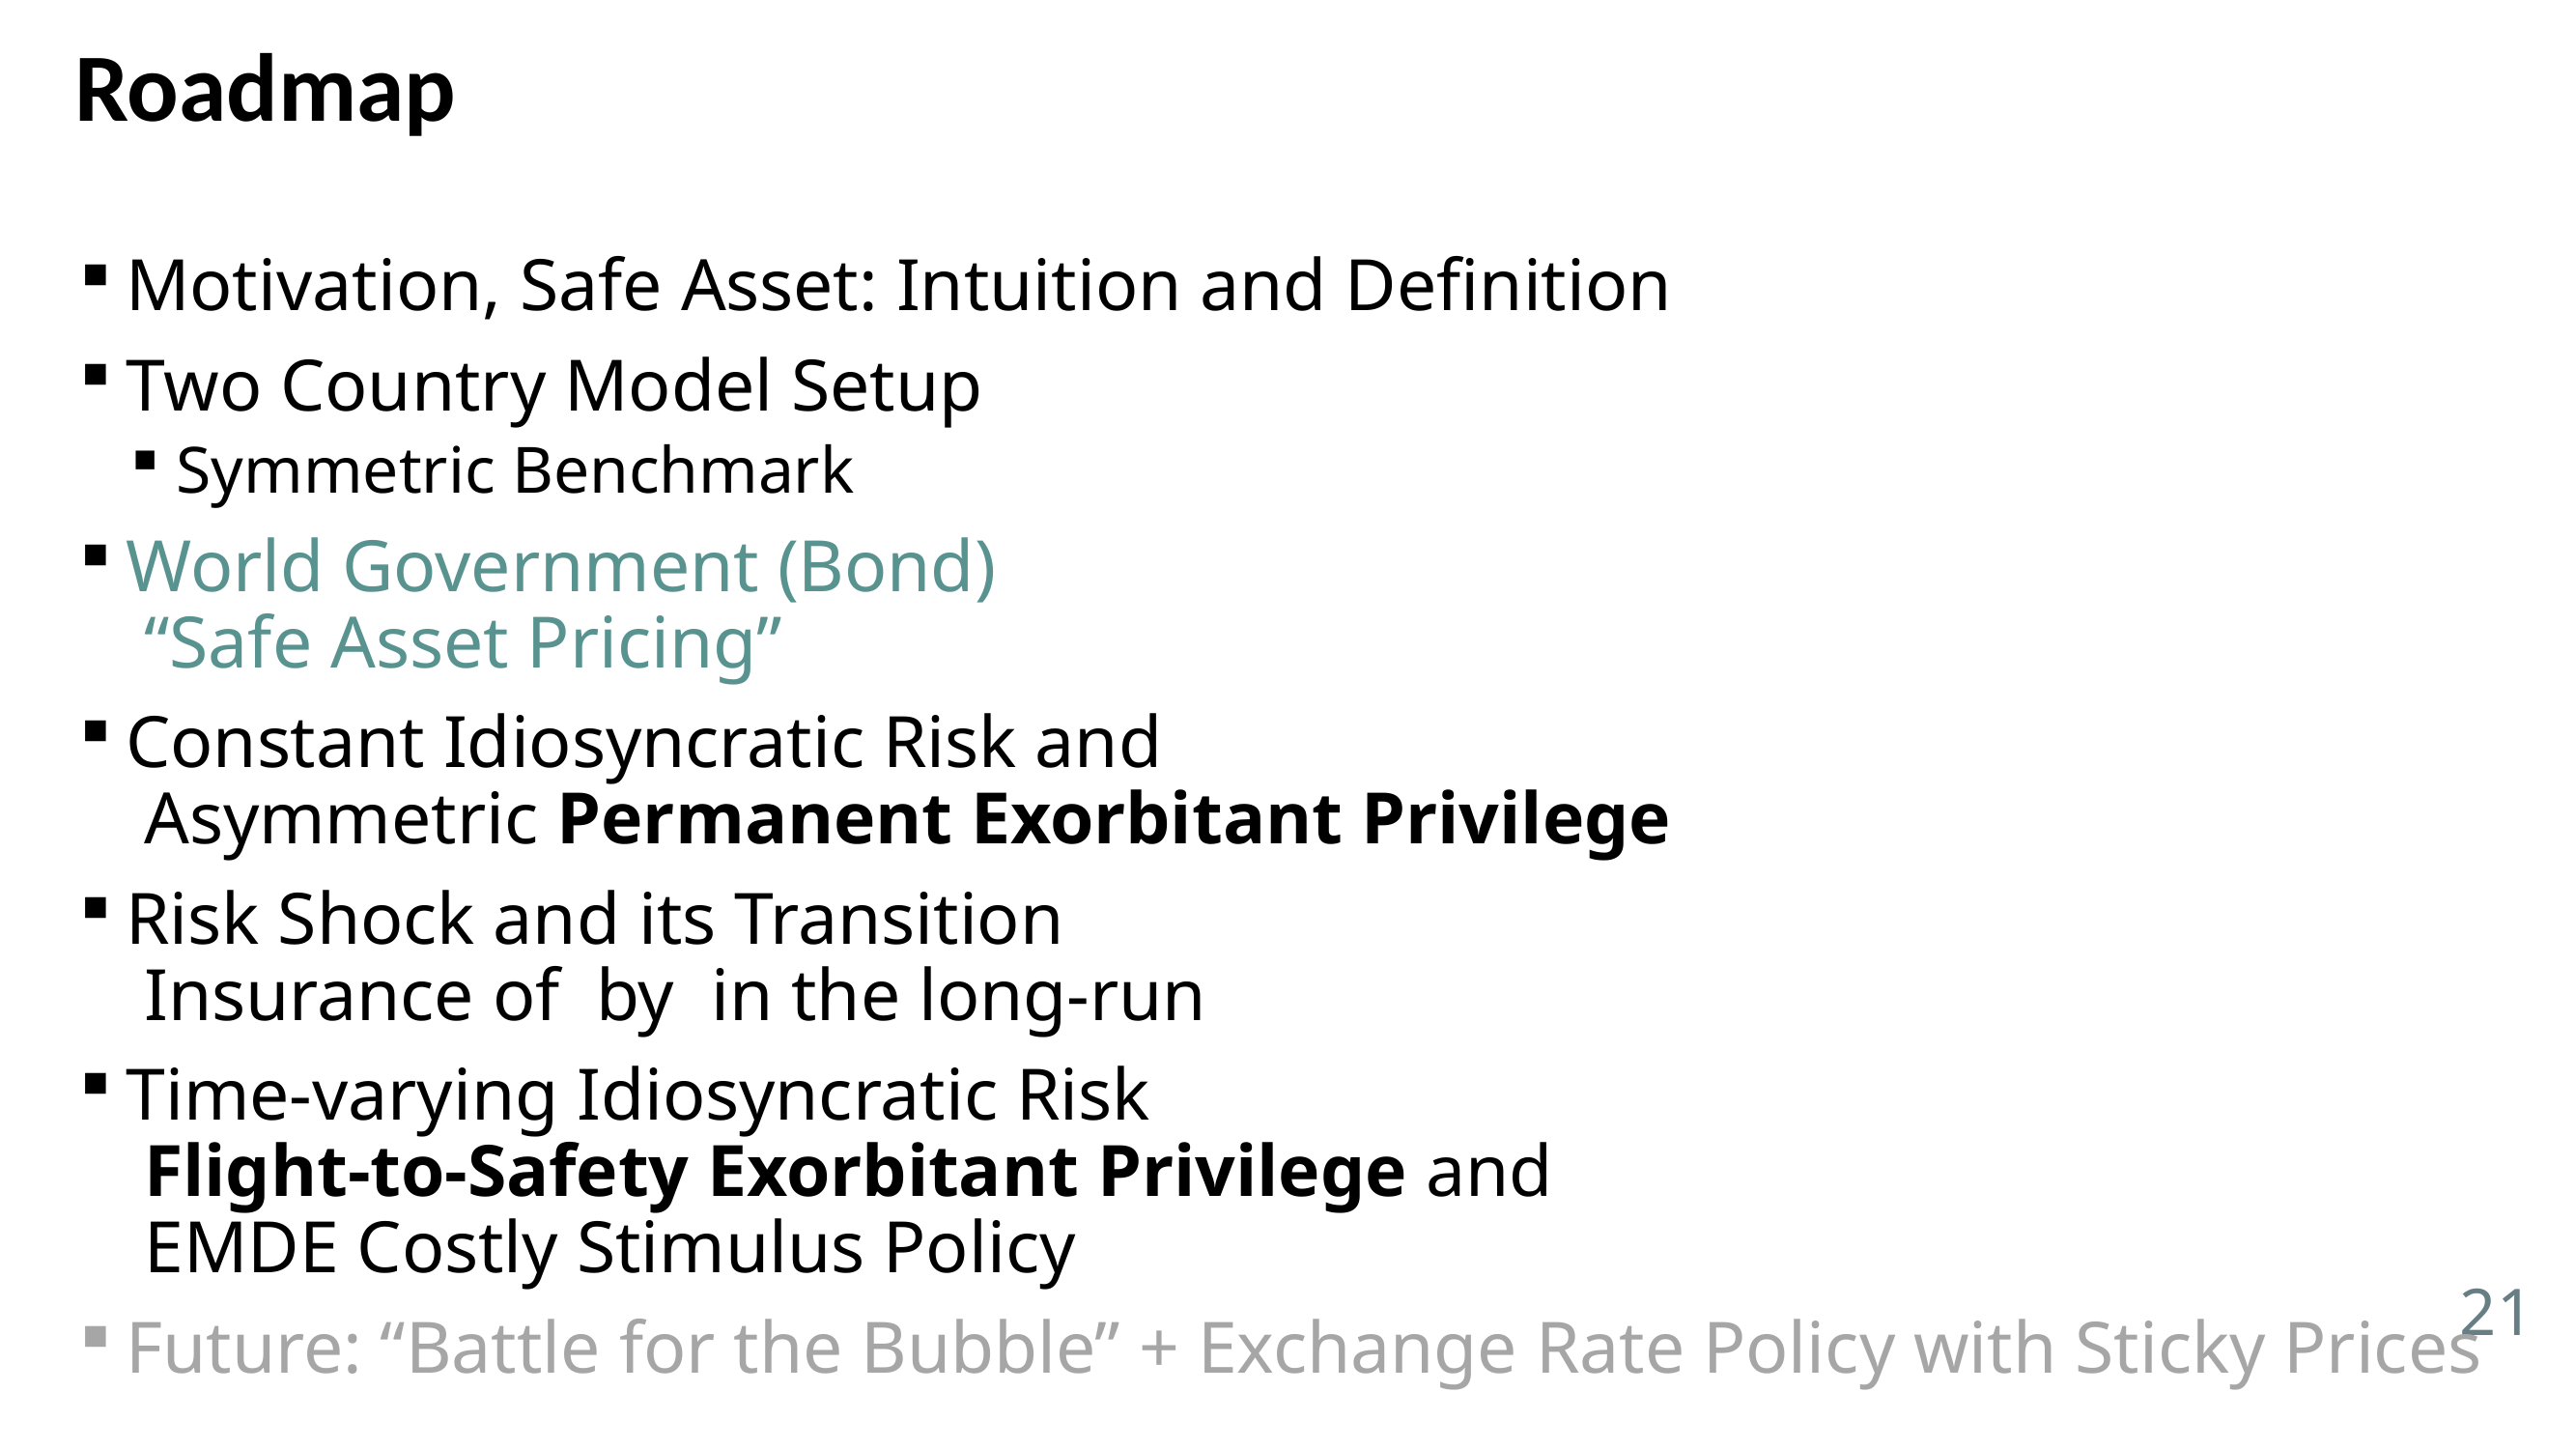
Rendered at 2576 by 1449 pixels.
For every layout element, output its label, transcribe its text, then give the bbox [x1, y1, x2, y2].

slide_number 21 [2392, 1271, 2549, 1359]
title Roadmap [60, 0, 2516, 181]
